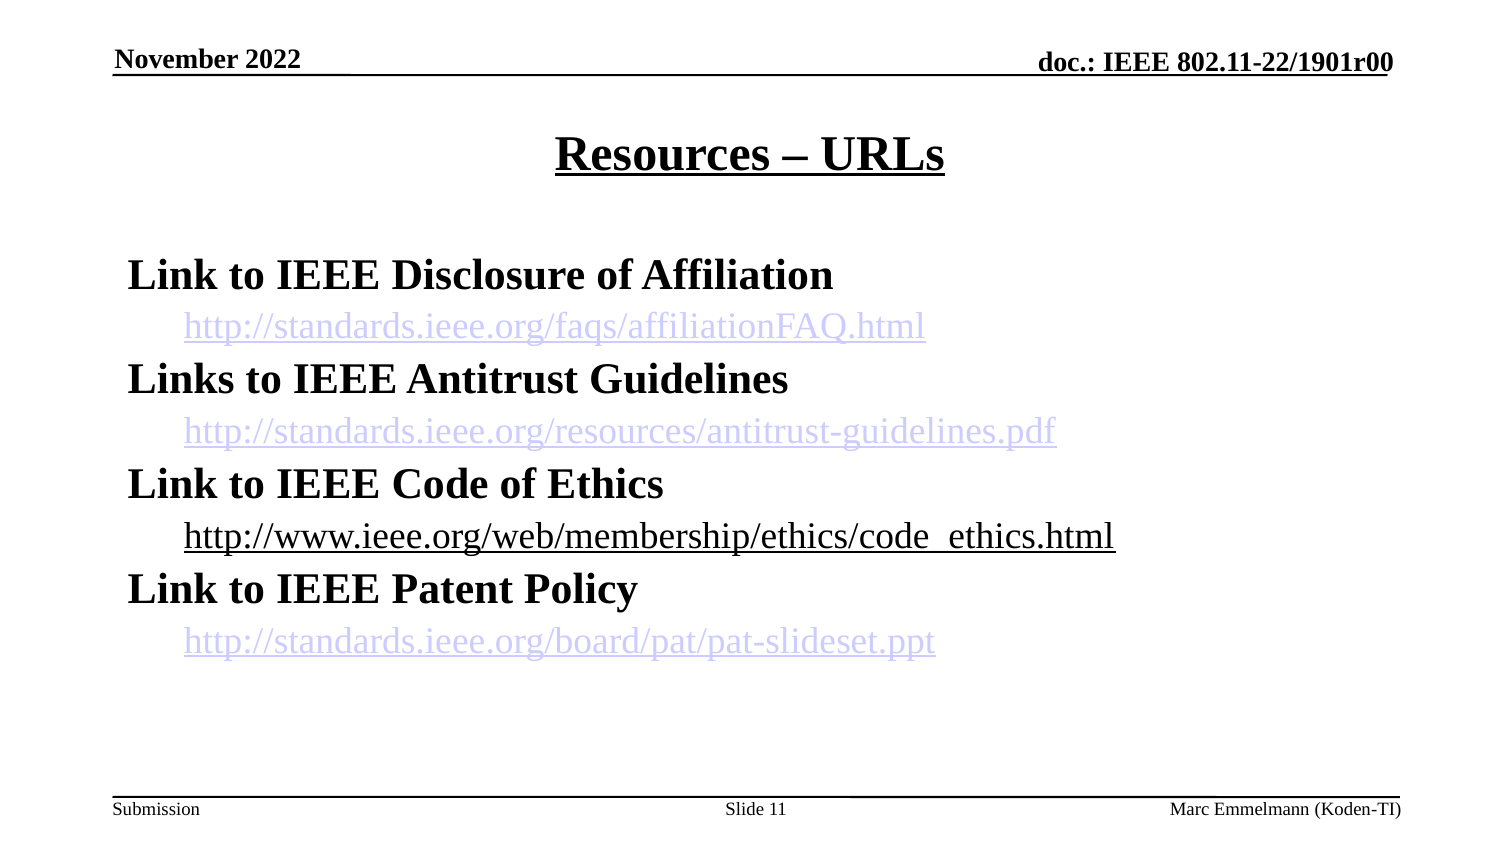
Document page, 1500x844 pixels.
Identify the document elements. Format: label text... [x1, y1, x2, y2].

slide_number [114, 40, 423, 75]
list Link to IEEE Disclosure of Affiliation http://standards.ieee.org/faqs/affiliationFAQ.html Links to IEEE Antitrust Guidelines http://standards.ieee.org/resources/antitrust-guidelines.pdf Link to IEEE Code of Ethics http://www.ieee.org/web/membership/ethics/code_ethics.html Link to IEEE Patent Policy http://standards.ieee.org/board/pat/pat-slideset.ppt [112, 243, 1388, 751]
title Resources – URLs [112, 84, 1388, 216]
slide_number Slide 11 [712, 796, 800, 842]
footer Marc Emmelmann (Koden-TI) [878, 796, 1402, 820]
